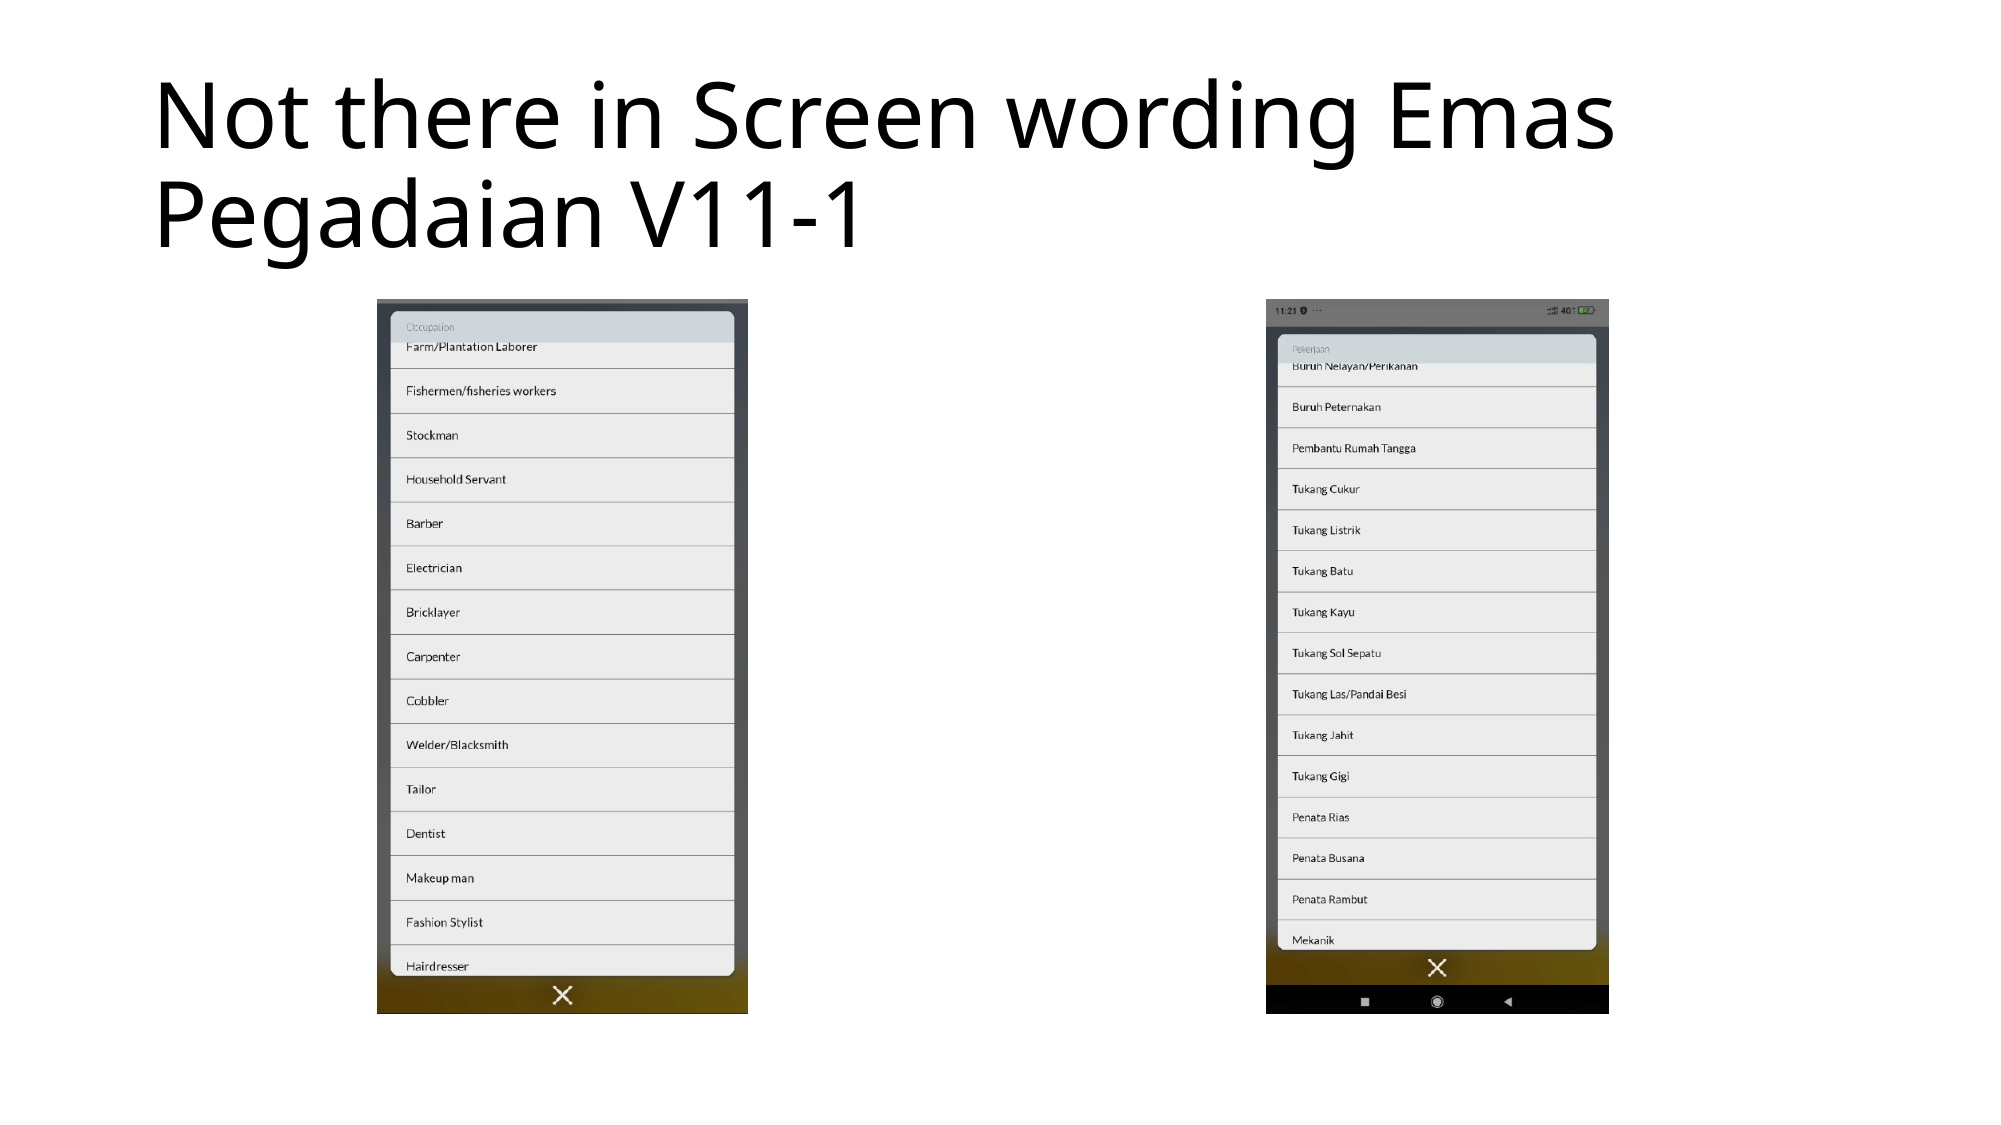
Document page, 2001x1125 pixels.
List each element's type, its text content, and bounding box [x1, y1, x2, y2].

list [1266, 299, 1609, 1014]
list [377, 299, 748, 1014]
title Not there in Screen wording Emas Pegadaian V11-1 [137, 59, 1863, 278]
